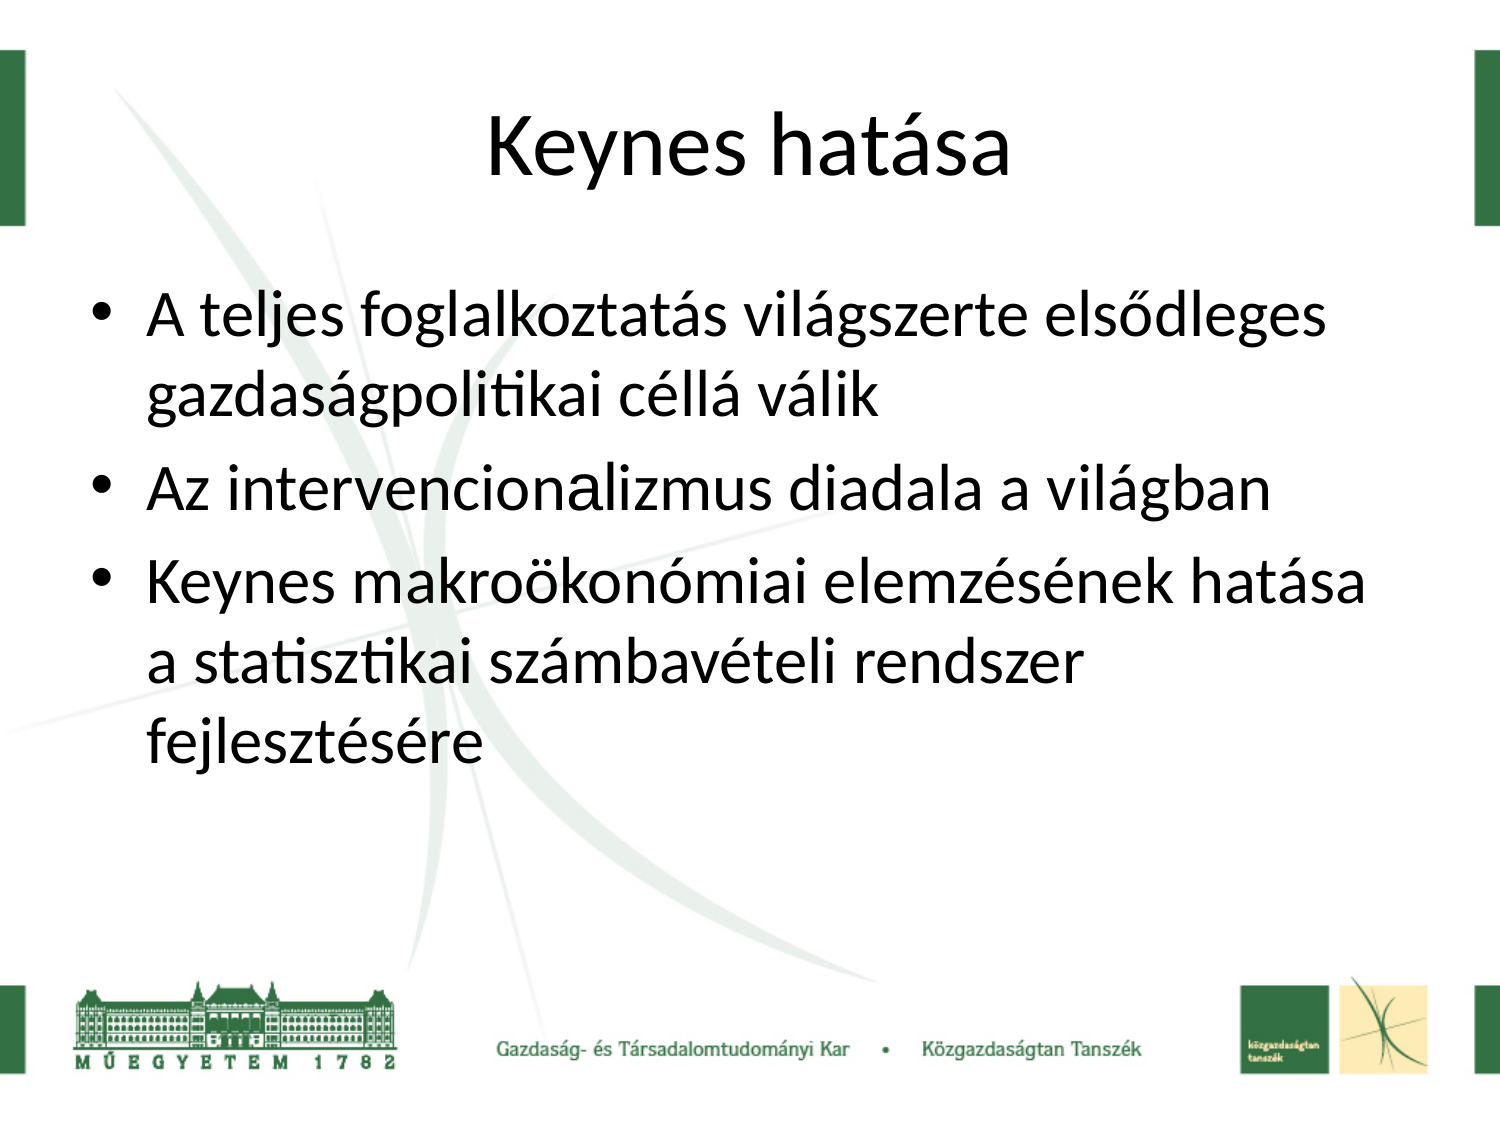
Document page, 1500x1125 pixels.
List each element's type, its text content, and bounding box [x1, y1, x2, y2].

list A teljes foglalkoztatás világszerte elsődleges gazdaságpolitikai céllá válik Az intervencionalizmus diadala a világban Keynes makroökonómiai elemzésének hatása a statisztikai számbavételi rendszer fejlesztésére [74, 262, 1426, 1006]
title Keynes hatása [74, 44, 1426, 233]
picture [0, 0, 1500, 1125]
